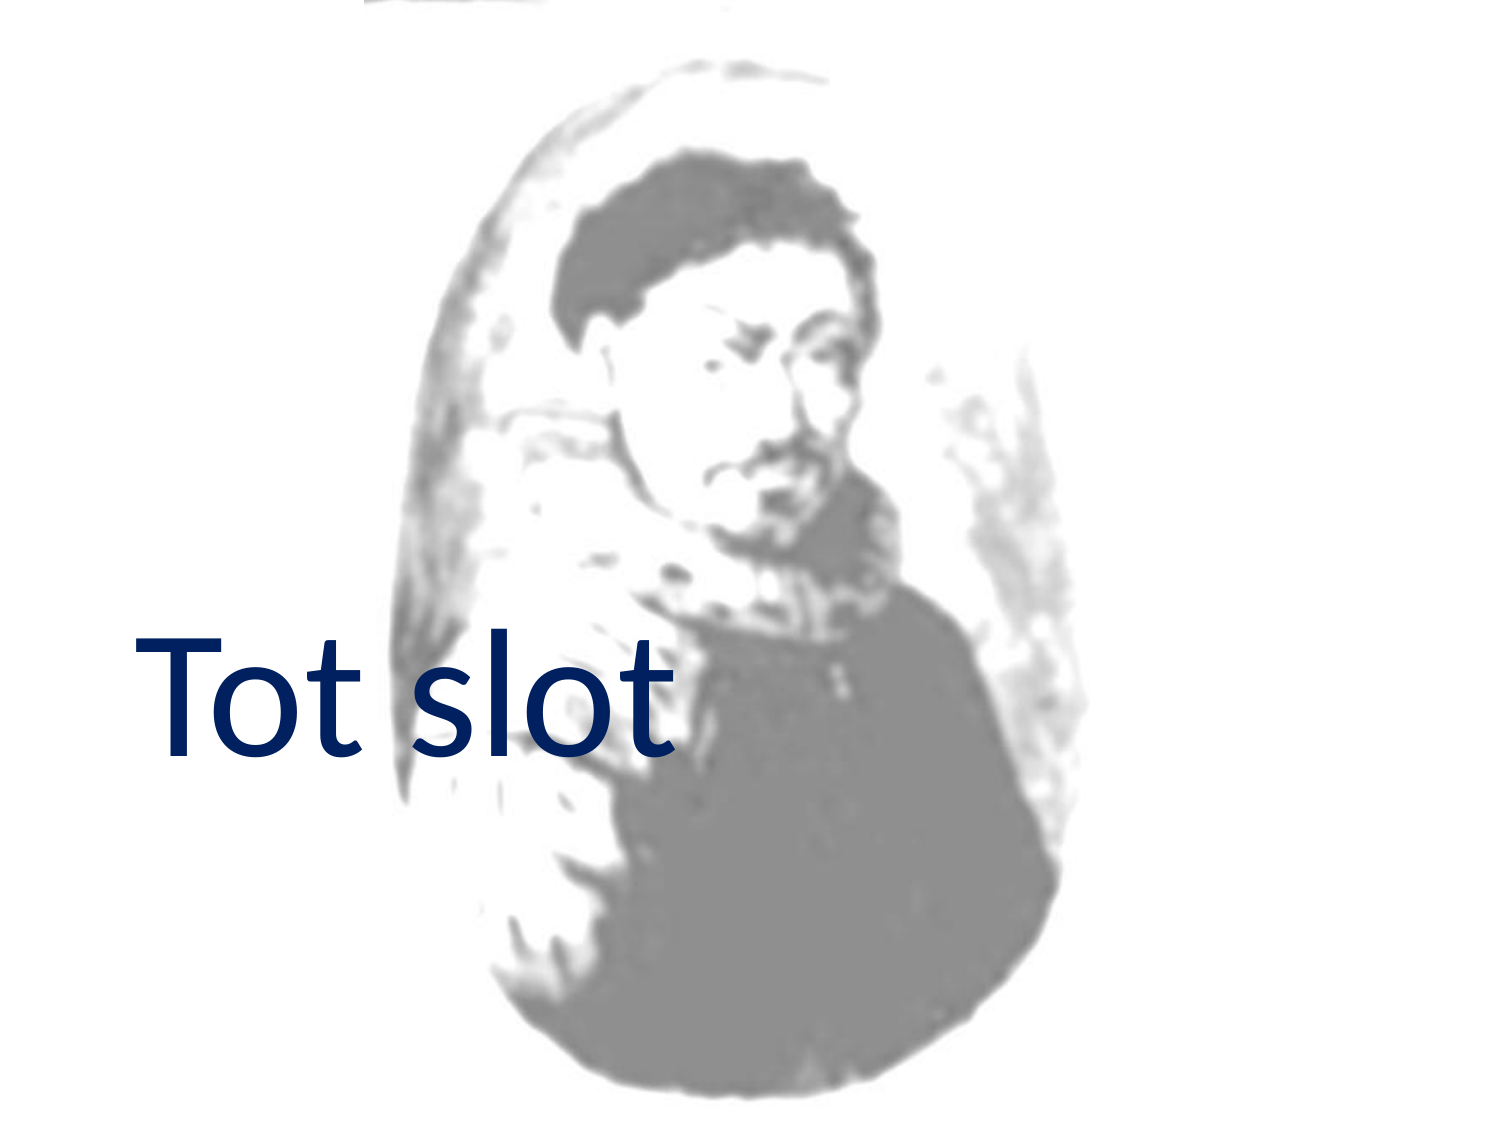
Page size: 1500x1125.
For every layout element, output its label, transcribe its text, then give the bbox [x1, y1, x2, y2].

picture [363, 0, 1129, 1125]
title Tot slot [0, 562, 353, 804]
